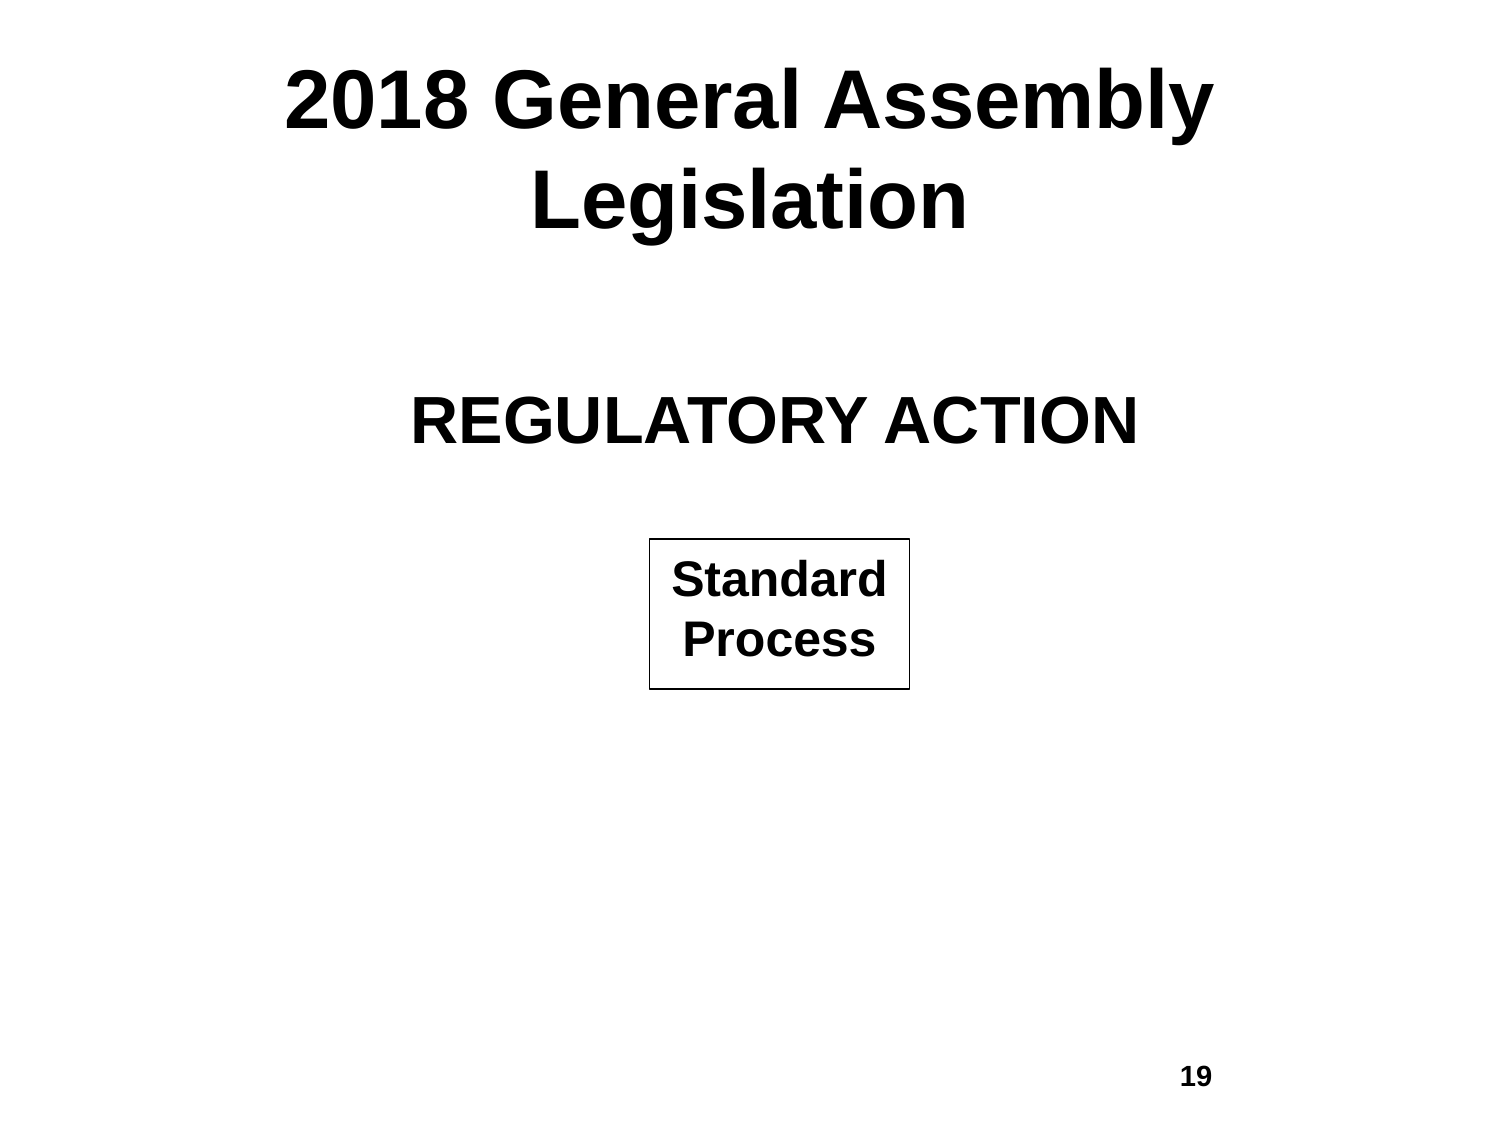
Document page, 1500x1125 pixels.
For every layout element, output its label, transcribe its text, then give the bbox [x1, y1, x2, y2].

title 2018 General Assembly Legislation [112, 99, 1388, 291]
slide_number 18 [914, 1049, 1228, 1125]
list REGULATORY ACTION [52, 262, 1451, 1006]
text_box Standard Process [649, 539, 910, 690]
